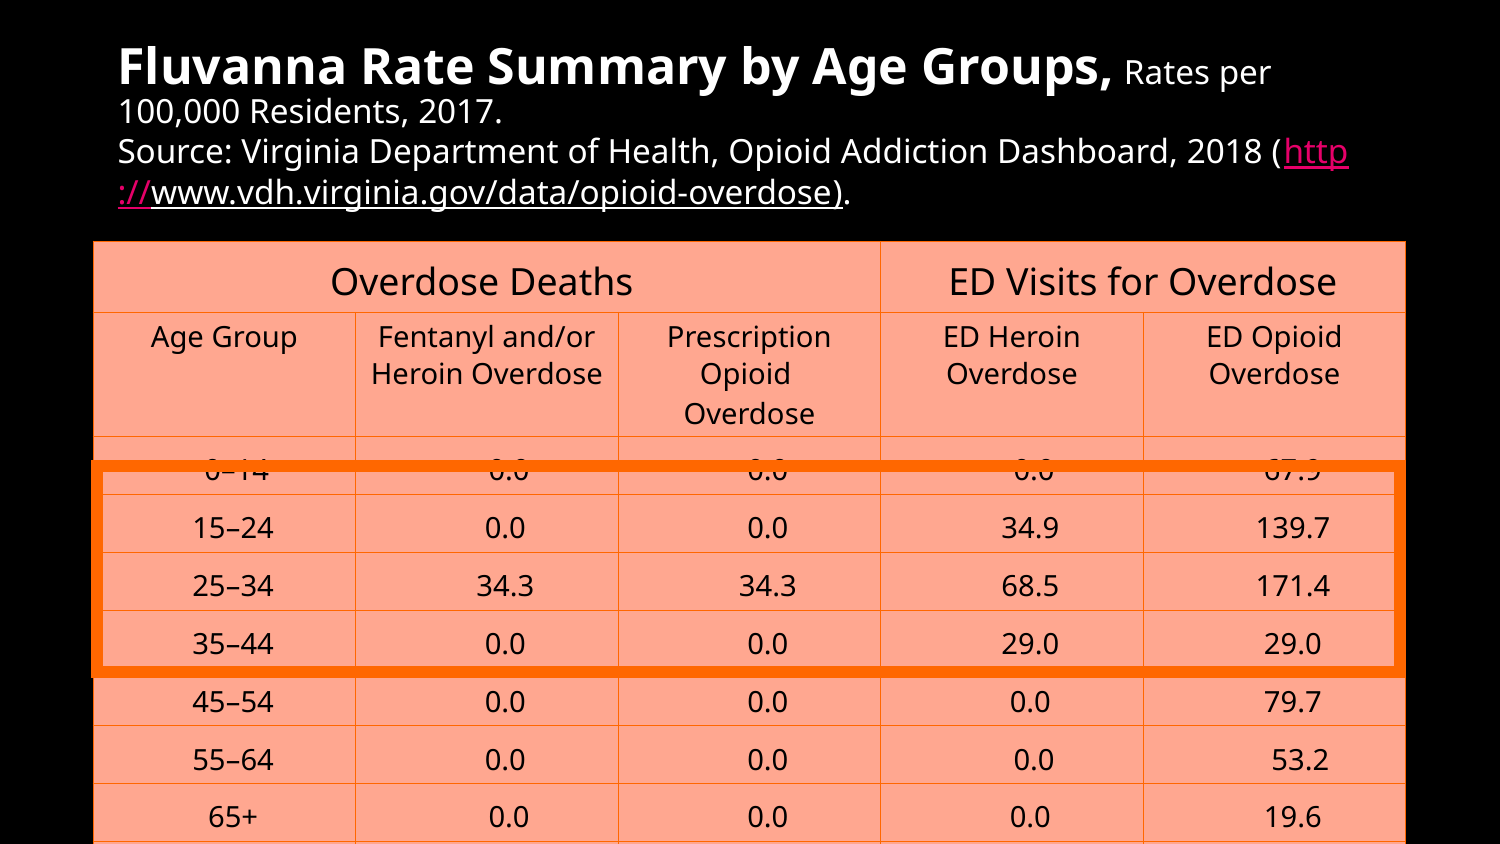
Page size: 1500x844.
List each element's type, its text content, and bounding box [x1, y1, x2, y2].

table_cell Prescription Opioid Overdose [619, 313, 880, 436]
table_cell ED Heroin Overdose [881, 313, 1143, 436]
table_cell 0.0 [356, 726, 618, 783]
table_header ED Visits for Overdose [881, 242, 1405, 312]
table_cell Fentanyl and/or Heroin Overdose [356, 313, 618, 436]
table_cell 53.2 [1144, 726, 1405, 783]
table_cell Age Group [94, 313, 355, 436]
table_cell 0.0 [619, 673, 880, 725]
table_cell ED Opioid Overdose [1144, 313, 1405, 436]
table_cell 0.0 [881, 726, 1143, 783]
table_cell 0.0 [619, 784, 880, 841]
table_cell 29.0 [1401, 611, 1405, 668]
table_cell 65+ [94, 784, 355, 841]
table_cell 139.7 [1401, 495, 1405, 552]
table_cell 19.6 [1144, 784, 1405, 841]
table_cell 0.0 [356, 437, 618, 465]
table_cell 0.0 [881, 784, 1143, 841]
title Fluvanna Rate Summary by Age Groups, Rates per 100,000 Residents, 2017. Source: Virginia Department of Health, Opioid Addiction Dashboard, 2018 (http://www.vdh.virginia.gov/data/opioid-overdose). [102, 39, 1397, 241]
table_cell 0.0 [356, 784, 618, 841]
table_cell 79.7 [1144, 669, 1405, 725]
table_cell 0.0 [619, 726, 880, 783]
text_box [96, 465, 1401, 673]
table_cell 55–64 [94, 726, 355, 783]
table_cell 0–14 [94, 437, 355, 494]
table_header Overdose Deaths [94, 242, 880, 312]
table_cell 67.9 [1144, 437, 1405, 494]
table_cell 45–54 [94, 669, 355, 725]
table_cell 171.4 [1401, 553, 1405, 610]
table_cell 0.0 [881, 673, 1143, 725]
table_cell 0.0 [356, 673, 618, 725]
table_cell 0.0 [881, 437, 1143, 465]
table_cell 0.0 [619, 437, 880, 465]
